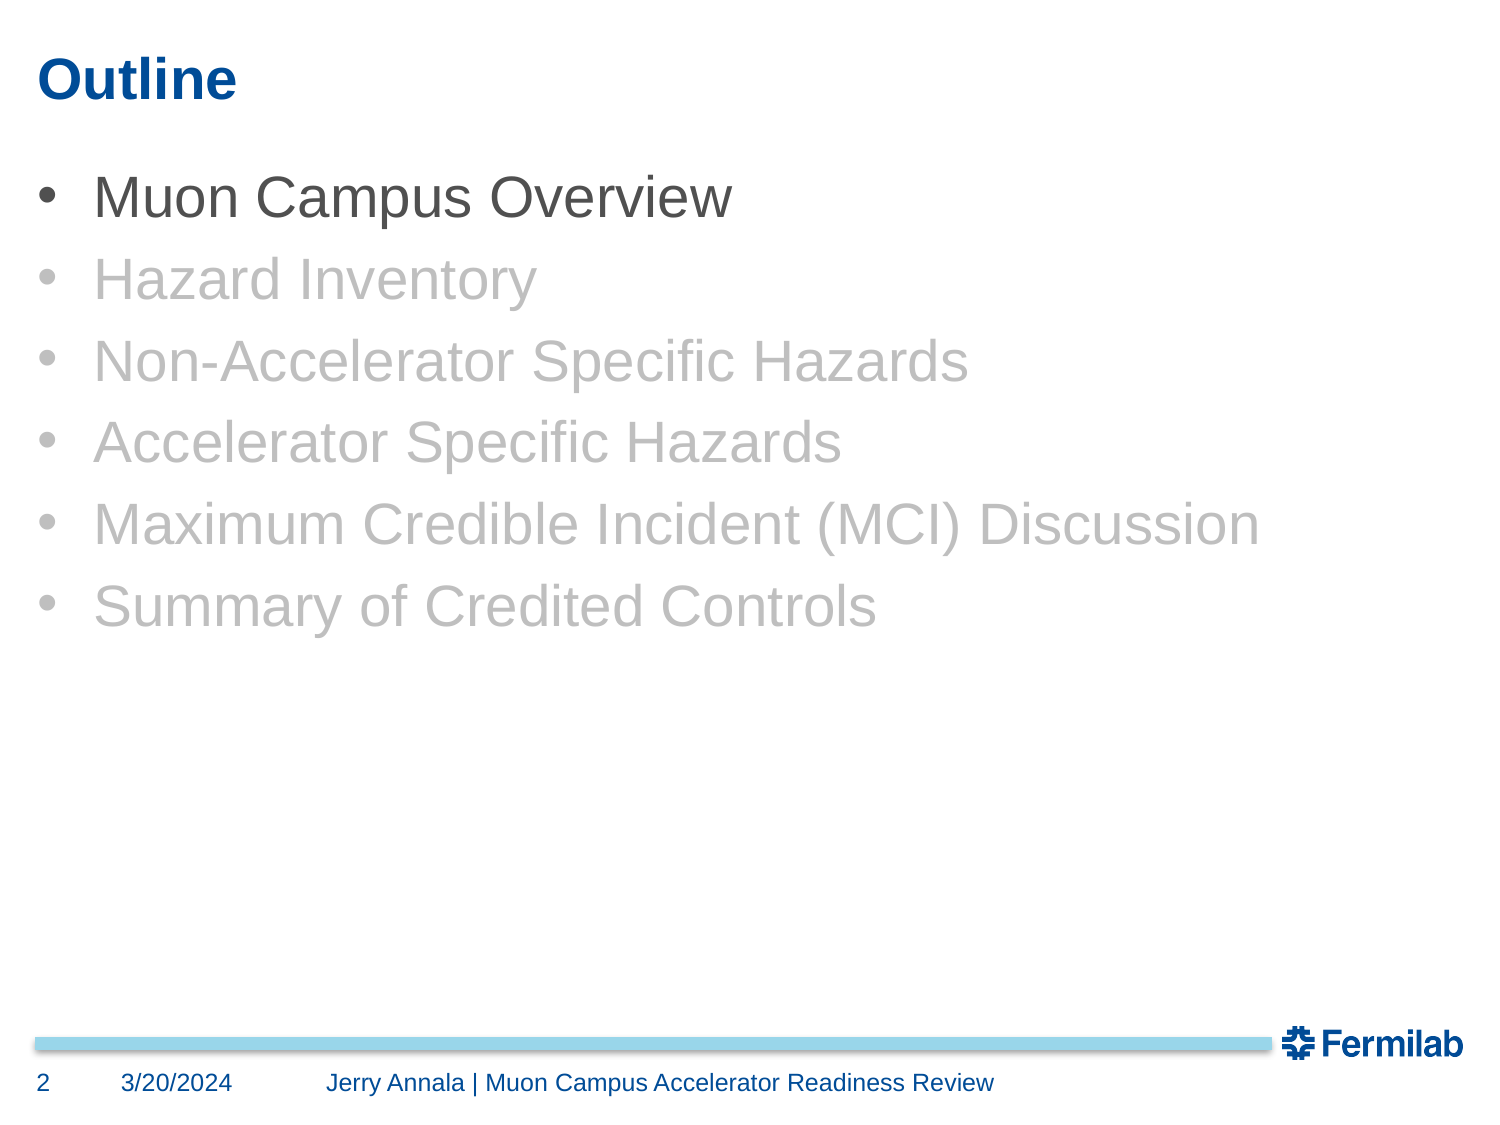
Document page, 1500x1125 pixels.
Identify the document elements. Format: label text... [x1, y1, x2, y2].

slide_number 2 [36, 1066, 105, 1106]
footer Jerry Annala | Muon Campus Accelerator Readiness Review [325, 1066, 1326, 1104]
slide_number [120, 1066, 360, 1106]
list Muon Campus Overview Hazard Inventory Non-Accelerator Specific Hazards Accelerator Specific Hazards Maximum Credible Incident (MCI) Discussion Summary of Credited Controls [37, 159, 1461, 925]
title Outline [37, 41, 1463, 112]
picture [1282, 1026, 1463, 1060]
